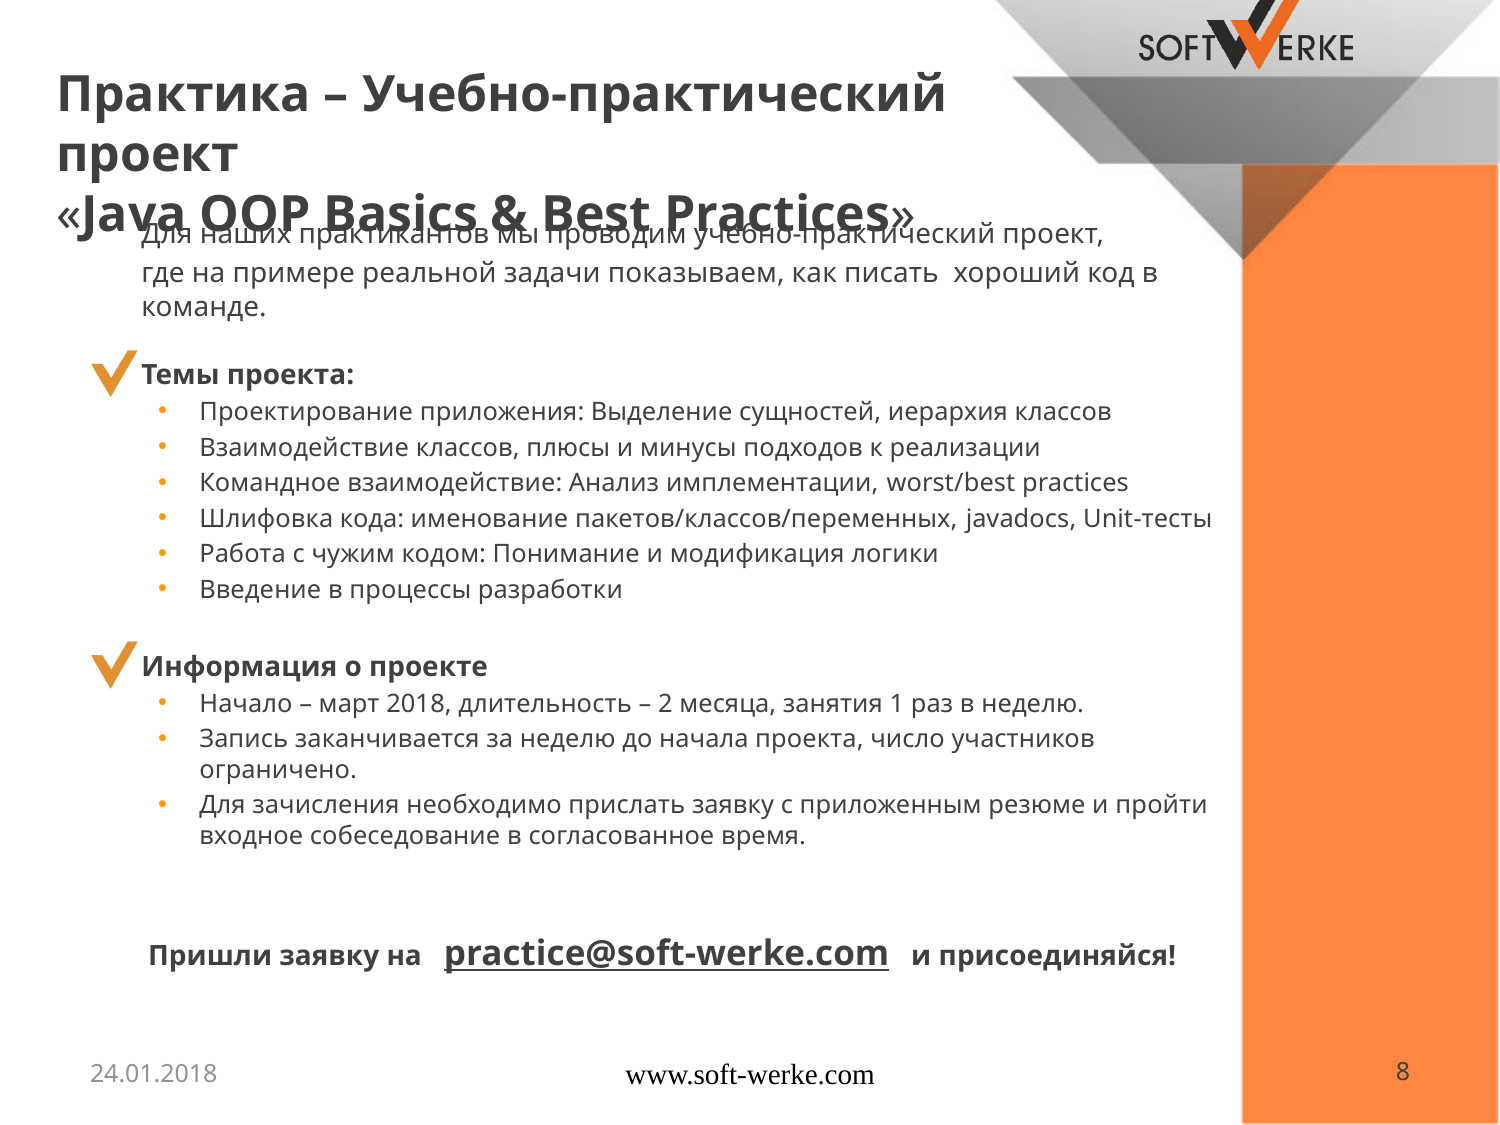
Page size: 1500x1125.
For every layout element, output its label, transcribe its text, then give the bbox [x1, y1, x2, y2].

picture [91, 350, 138, 397]
slide_number 8 [1074, 1042, 1425, 1103]
picture [993, 0, 1500, 1125]
footer www.soft-werke.com [512, 1042, 988, 1103]
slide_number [75, 1042, 425, 1103]
title Практика – Учебно-практический проект «Java OOP Basics & Best Practices» [41, 54, 1128, 207]
list Для наших практикантов мы проводим учебно-практический проект, где на примере реальной задачи показываем, как писать хороший код в команде. Темы проекта: Проектирование приложения: Выделение сущностей, иерархия классов Взаимодействие классов, плюсы и минусы подходов к реализации Командное взаимодействие: Анализ имплементации, worst/best practices Шлифовка кода: именование пакетов/классов/переменных, javadocs, Unit-тесты Работа с чужим кодом: Понимание и модификация логики Введение в процессы разработки Информация о проекте Начало – март 2018, длительность – 2 месяца, занятия 1 раз в неделю. Запись заканчивается за неделю до начала проекта, число участников ограничено. Для зачисления необходимо прислать заявку с приложенным резюме и пройти входное собеседование в согласованное время. Пришли заявку на practice@soft-werke.com и присоединяйся! [76, 208, 1248, 1029]
picture [91, 641, 138, 689]
